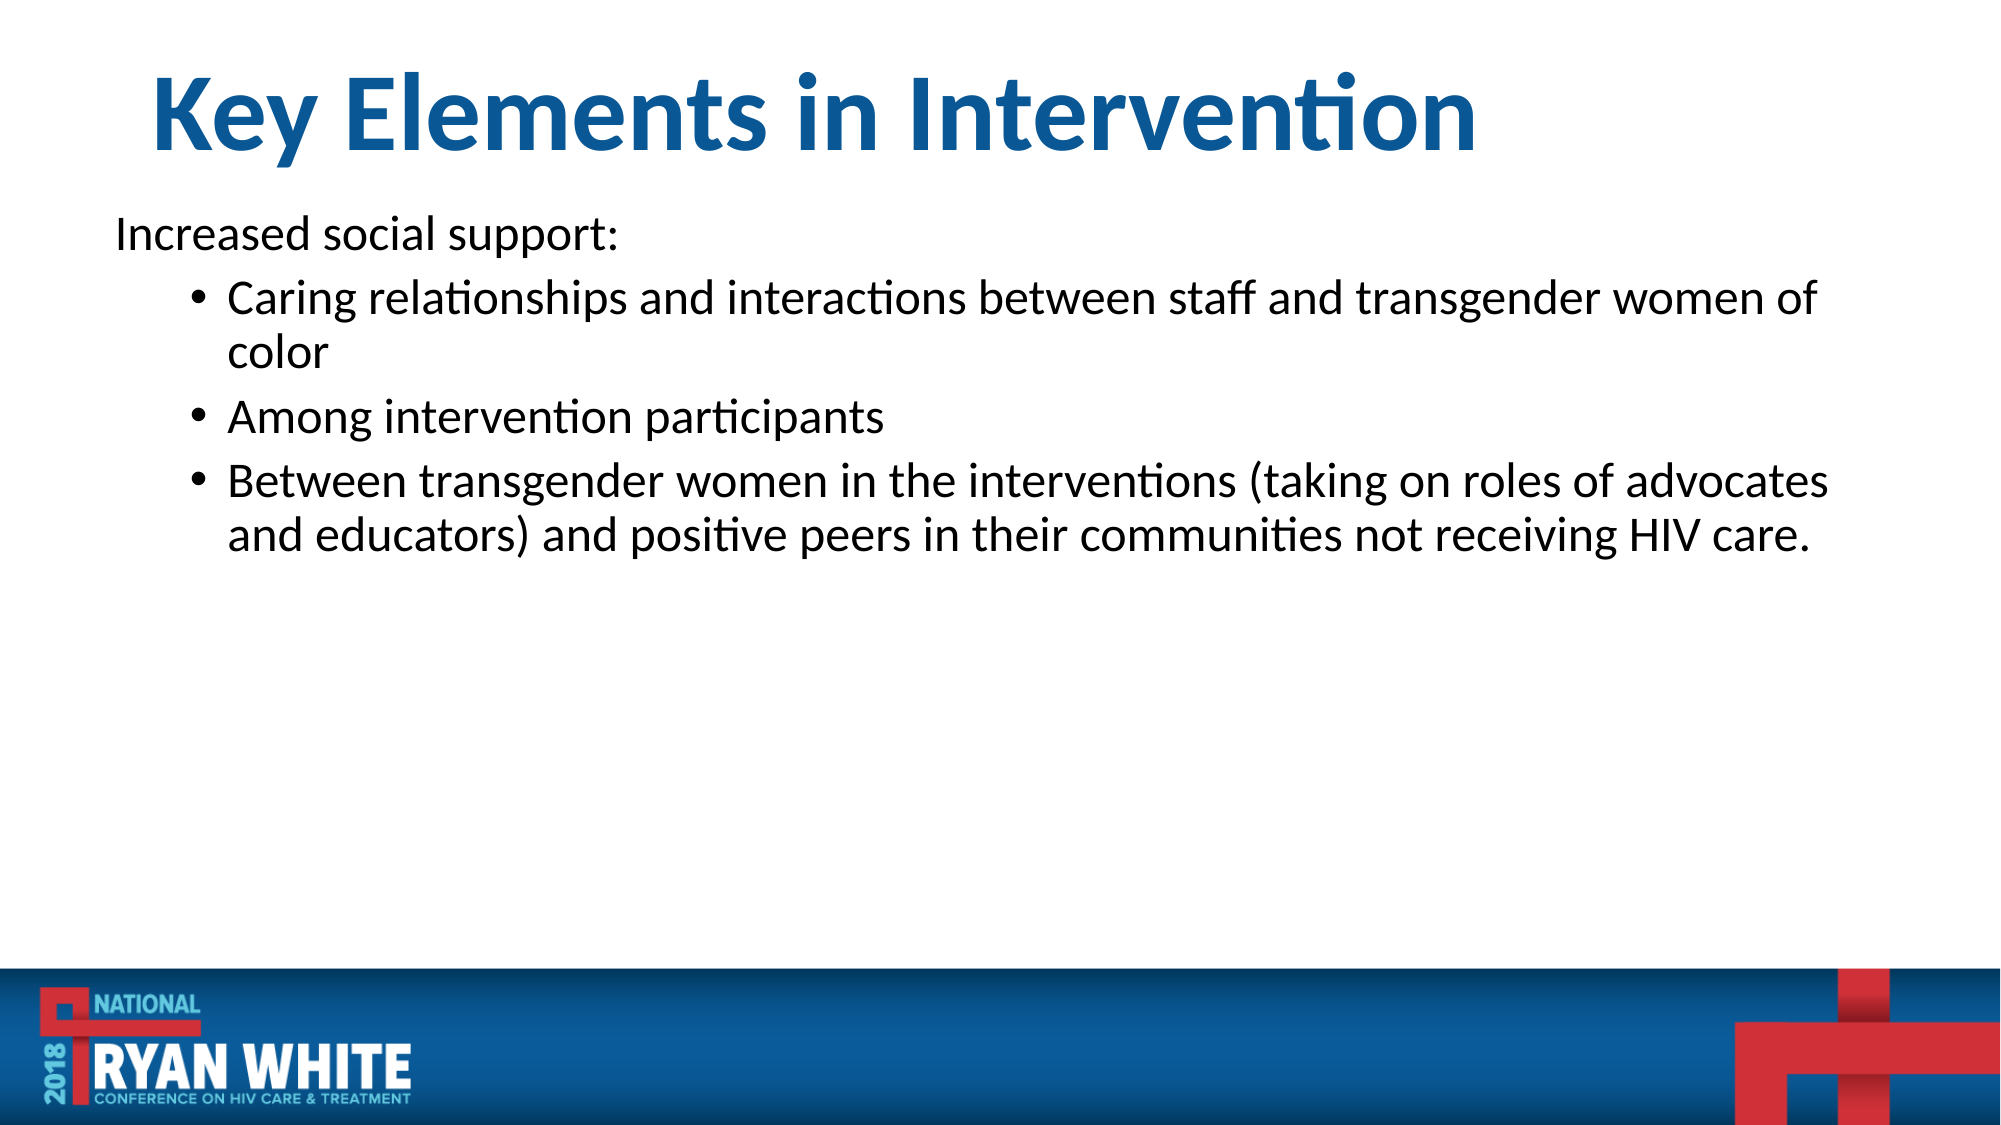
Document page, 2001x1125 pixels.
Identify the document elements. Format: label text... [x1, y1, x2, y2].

title Key Elements in Intervention [137, 46, 1863, 183]
list Increased social support: Caring relationships and interactions between staff and transgender women of color Among intervention participants Between transgender women in the interventions (taking on roles of advocates and educators) and positive peers in their communities not receiving HIV care. [99, 200, 1900, 986]
picture [0, 0, 2001, 1125]
